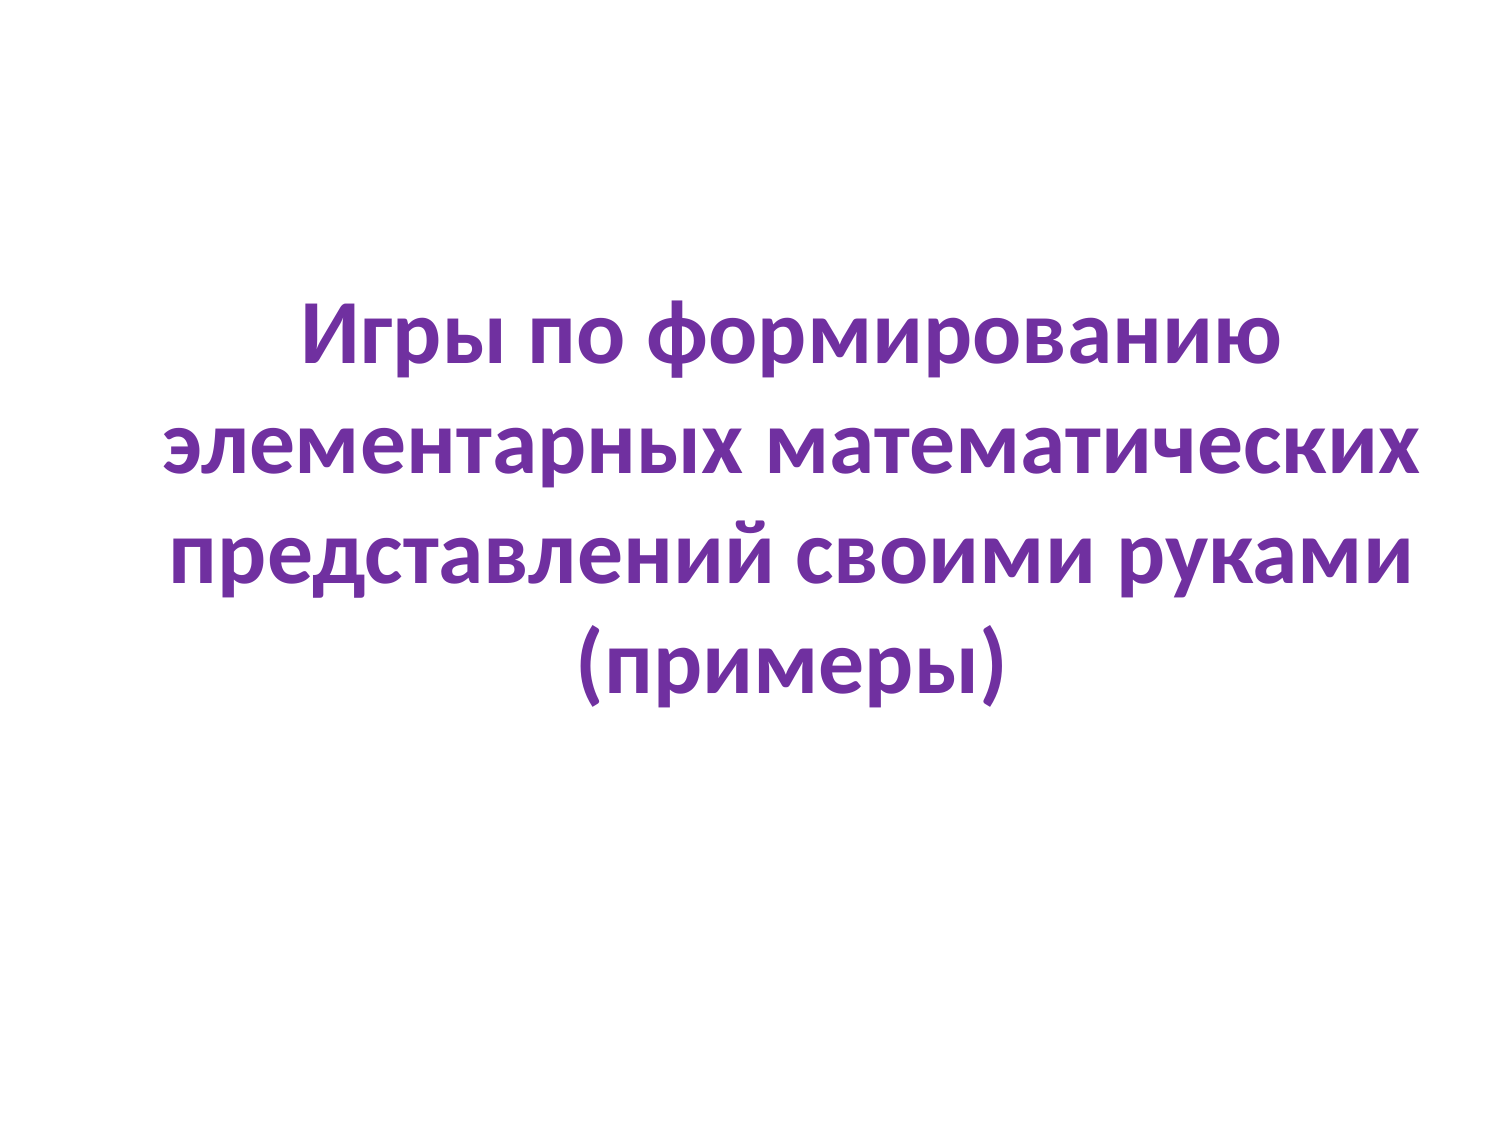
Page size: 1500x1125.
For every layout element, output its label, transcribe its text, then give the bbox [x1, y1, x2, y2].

title Игры по формированию элементарных математических представлений своими руками (примеры) [117, 246, 1468, 739]
